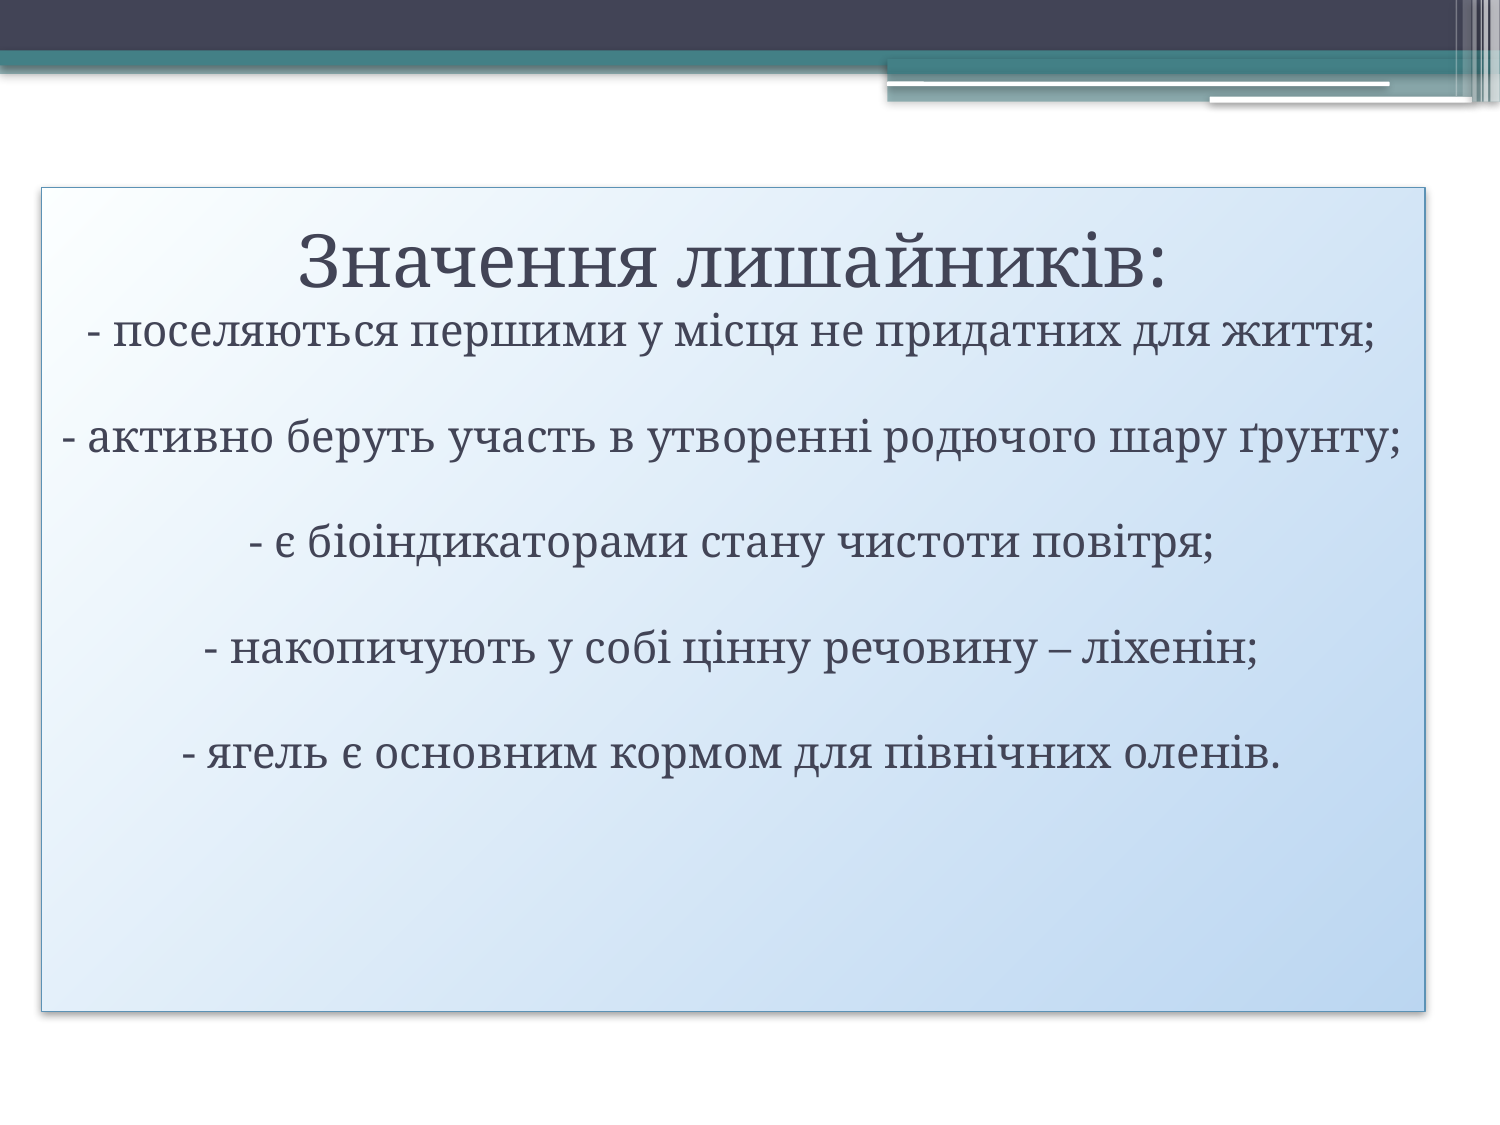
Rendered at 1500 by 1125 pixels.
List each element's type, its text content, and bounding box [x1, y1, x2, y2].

title Значення лишайників: - поселяються першими у місця не придатних для життя; - активно беруть участь в утворенні родючого шару ґрунту; - є біоіндикаторами стану чистоти повітря; - накопичують у собі цінну речовину – ліхенін; - ягель є основним кормом для північних оленів. [41, 187, 1426, 1012]
